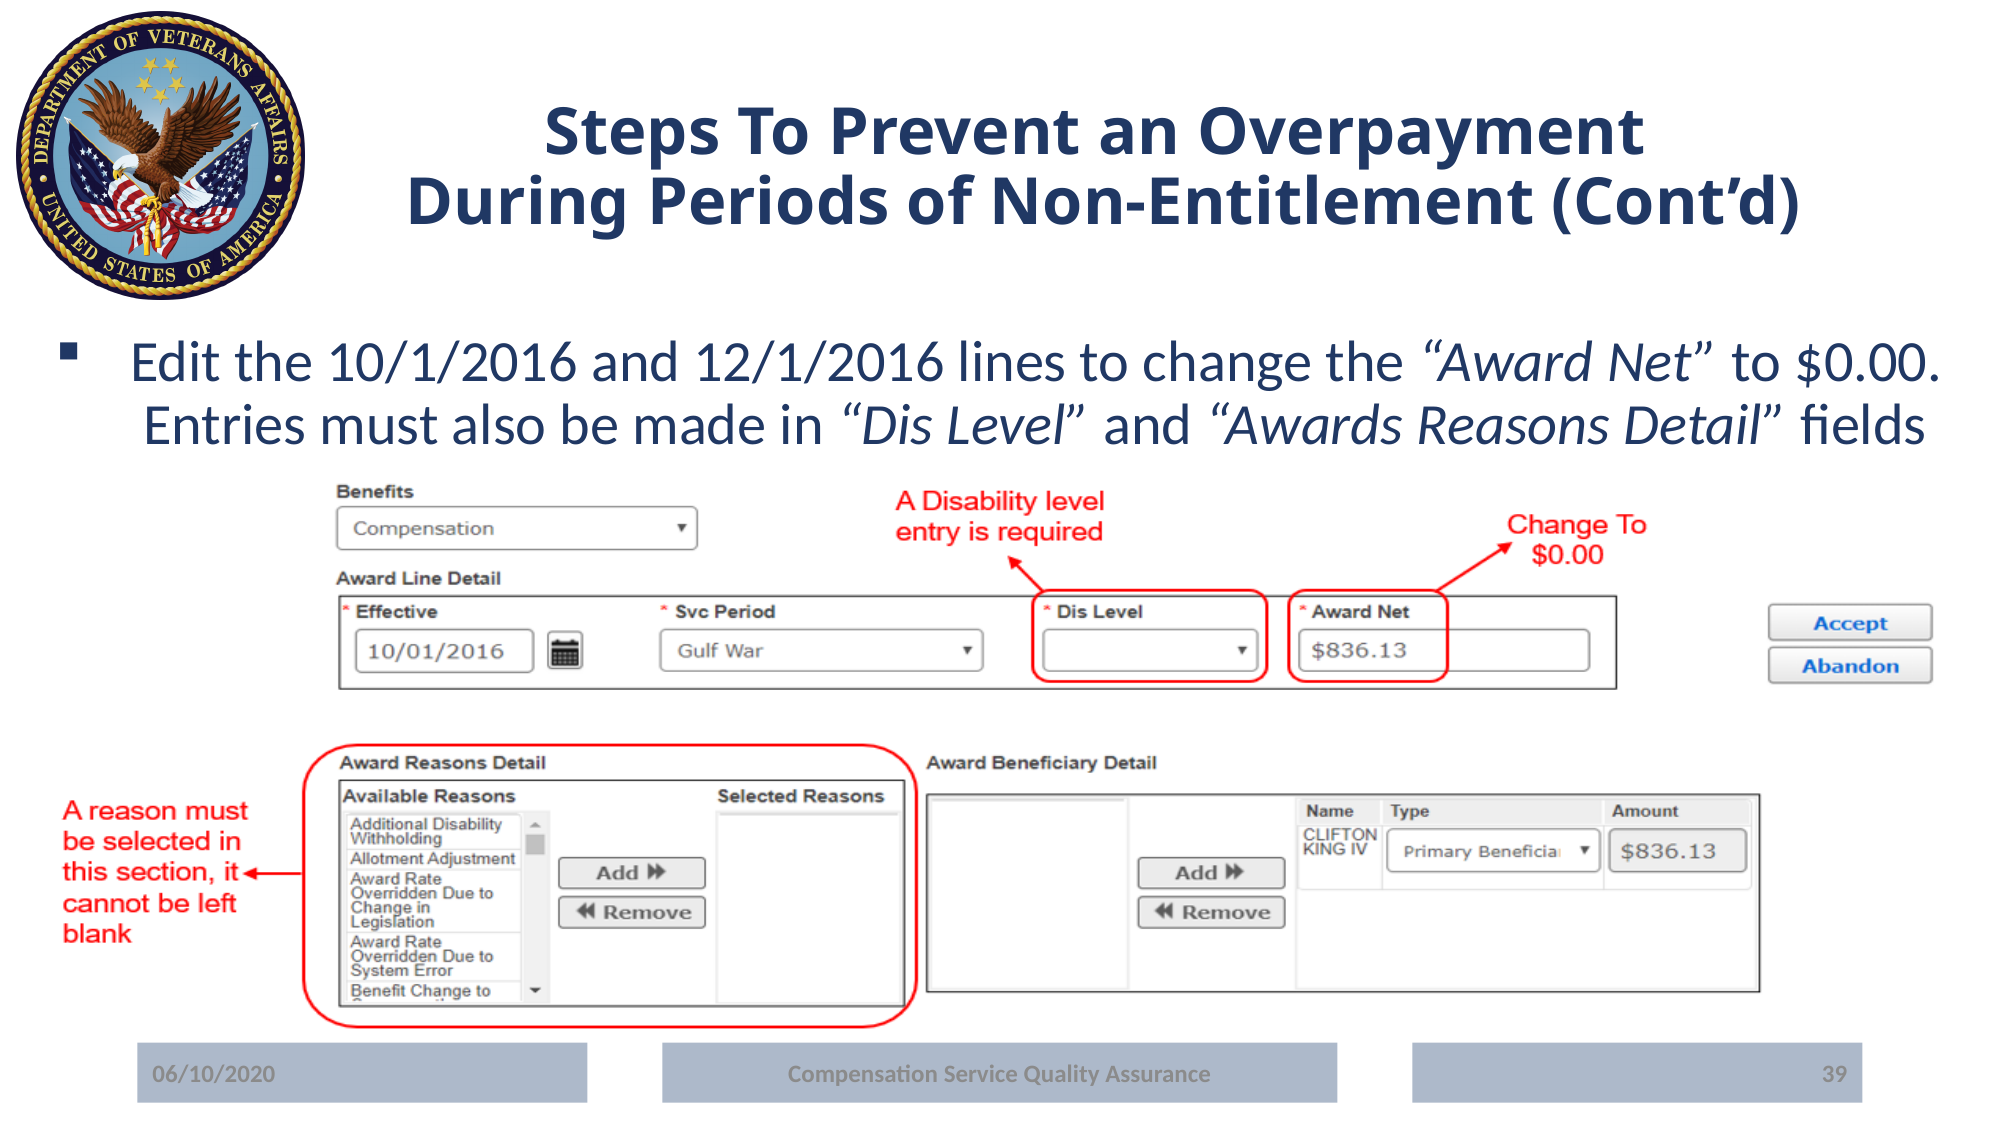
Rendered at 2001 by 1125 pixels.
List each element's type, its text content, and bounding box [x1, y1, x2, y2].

slide_number 39 [1412, 1042, 1863, 1103]
list Edit the 10/1/2016 and 12/1/2016 lines to change the “Award Net” to $0.00. Entries must also be made in “Dis Level” and “Awards Reasons Detail” fields [40, 323, 1971, 1041]
title Steps To Prevent an Overpayment During Periods of Non-Entitlement (Cont’d) [345, 59, 1863, 278]
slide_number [137, 1042, 588, 1103]
picture [16, 11, 305, 300]
footer Compensation Service Quality Assurance [662, 1042, 1338, 1103]
picture [40, 455, 1960, 1041]
